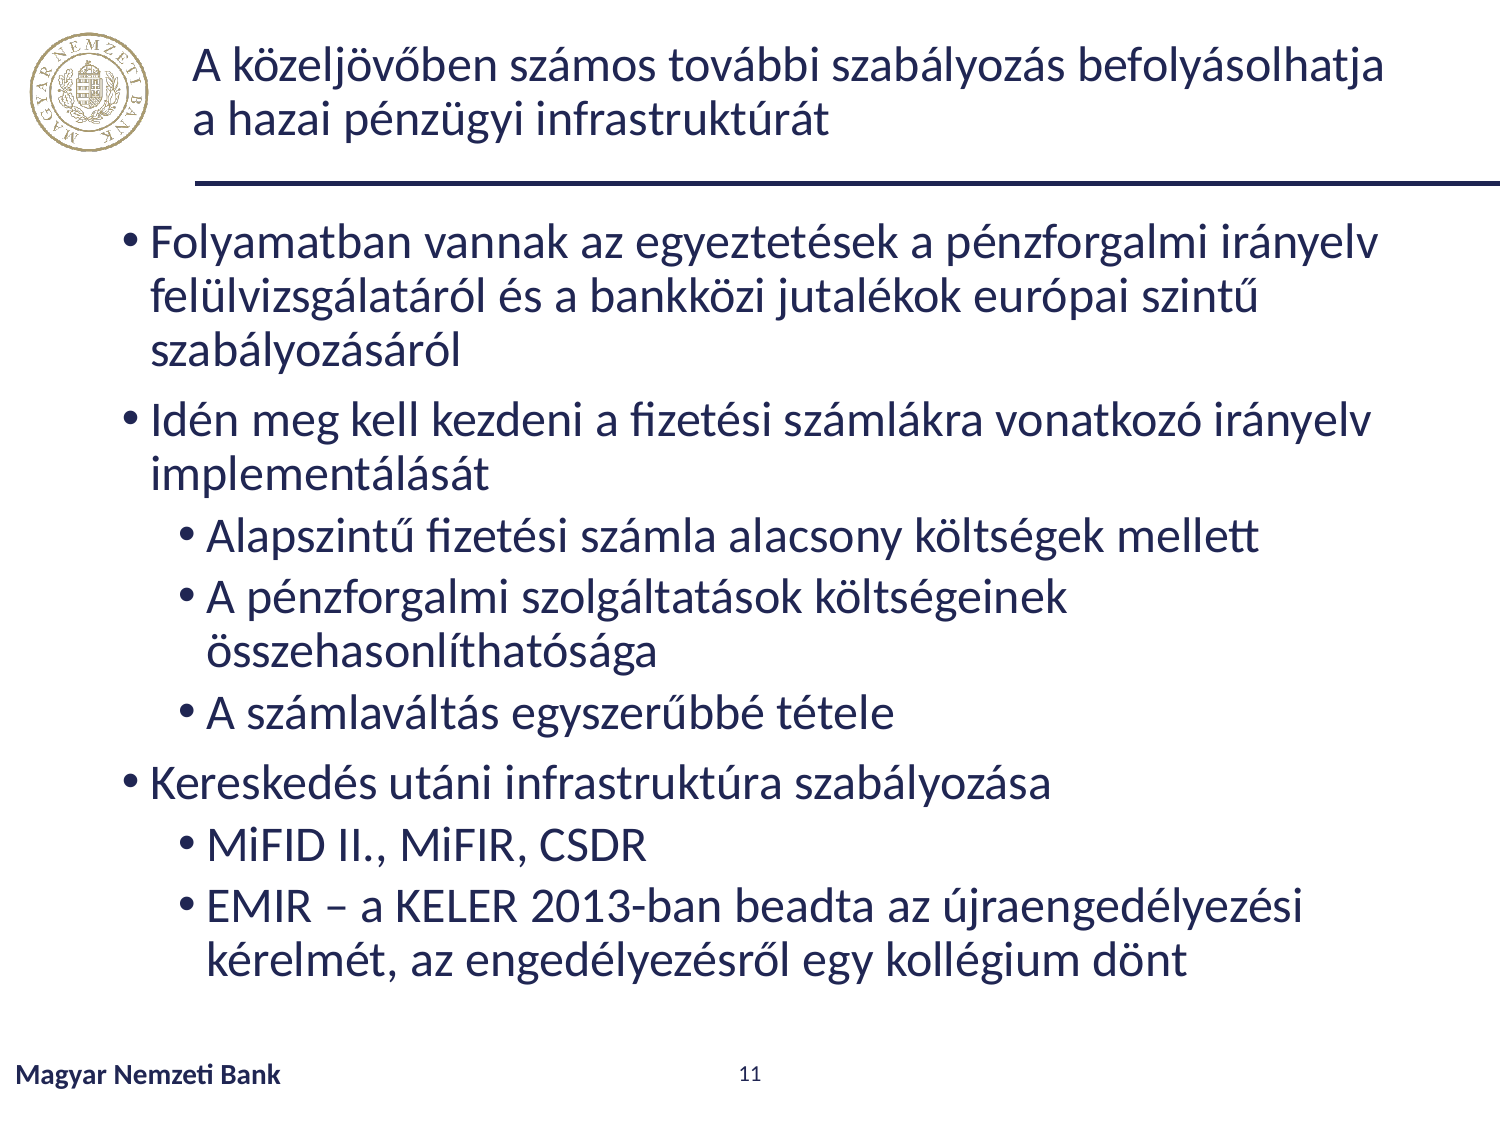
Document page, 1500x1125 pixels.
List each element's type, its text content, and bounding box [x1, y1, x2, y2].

slide_number 11 [581, 1042, 919, 1103]
picture [17, 21, 161, 165]
footer Magyar Nemzeti Bank [0, 1042, 507, 1103]
title A közeljövőben számos további szabályozás befolyásolhatja a hazai pénzügyi infrastruktúrát [177, 29, 1406, 155]
list Folyamatban vannak az egyeztetések a pénzforgalmi irányelv felülvizsgálatáról és a bankközi jutalékok európai szintű szabályozásáról Idén meg kell kezdeni a fizetési számlákra vonatkozó irányelv implementálását Alapszintű fizetési számla alacsony költségek mellett A pénzforgalmi szolgáltatások költségeinek összehasonlíthatósága A számlaváltás egyszerűbbé tétele Kereskedés utáni infrastruktúra szabályozása MiFID II., MiFIR, CSDR EMIR – a KELER 2013-ban beadta az újraengedélyezési kérelmét, az engedélyezésről egy kollégium dönt [106, 208, 1401, 1024]
